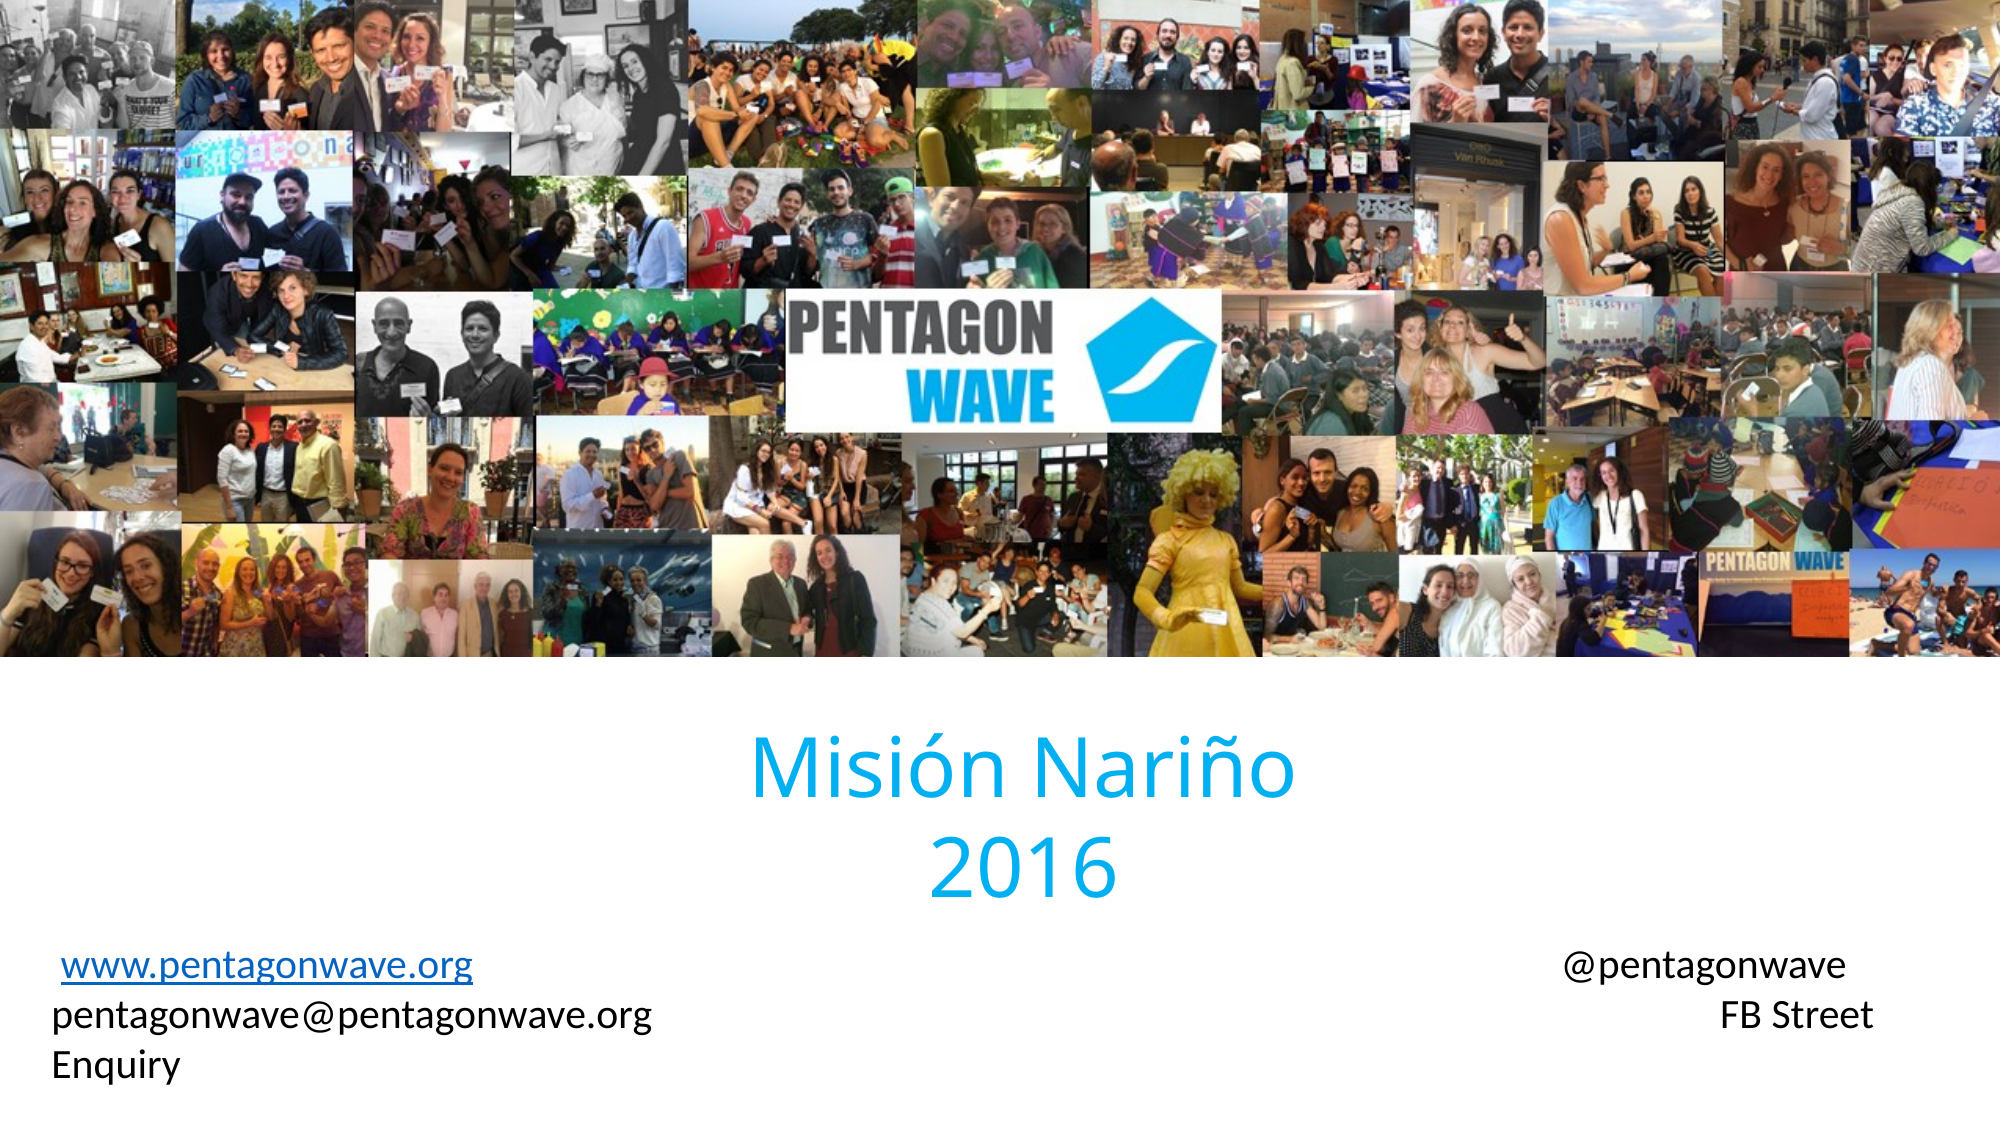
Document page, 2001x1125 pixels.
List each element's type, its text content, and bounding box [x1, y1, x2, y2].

picture [0, 0, 2000, 657]
text_box www.pentagonwave.org @pentagonwave pentagonwave@pentagonwave.org FB Street Enquiry [36, 929, 1927, 1095]
text_box Misión Nariño 2016 [447, 706, 1600, 922]
